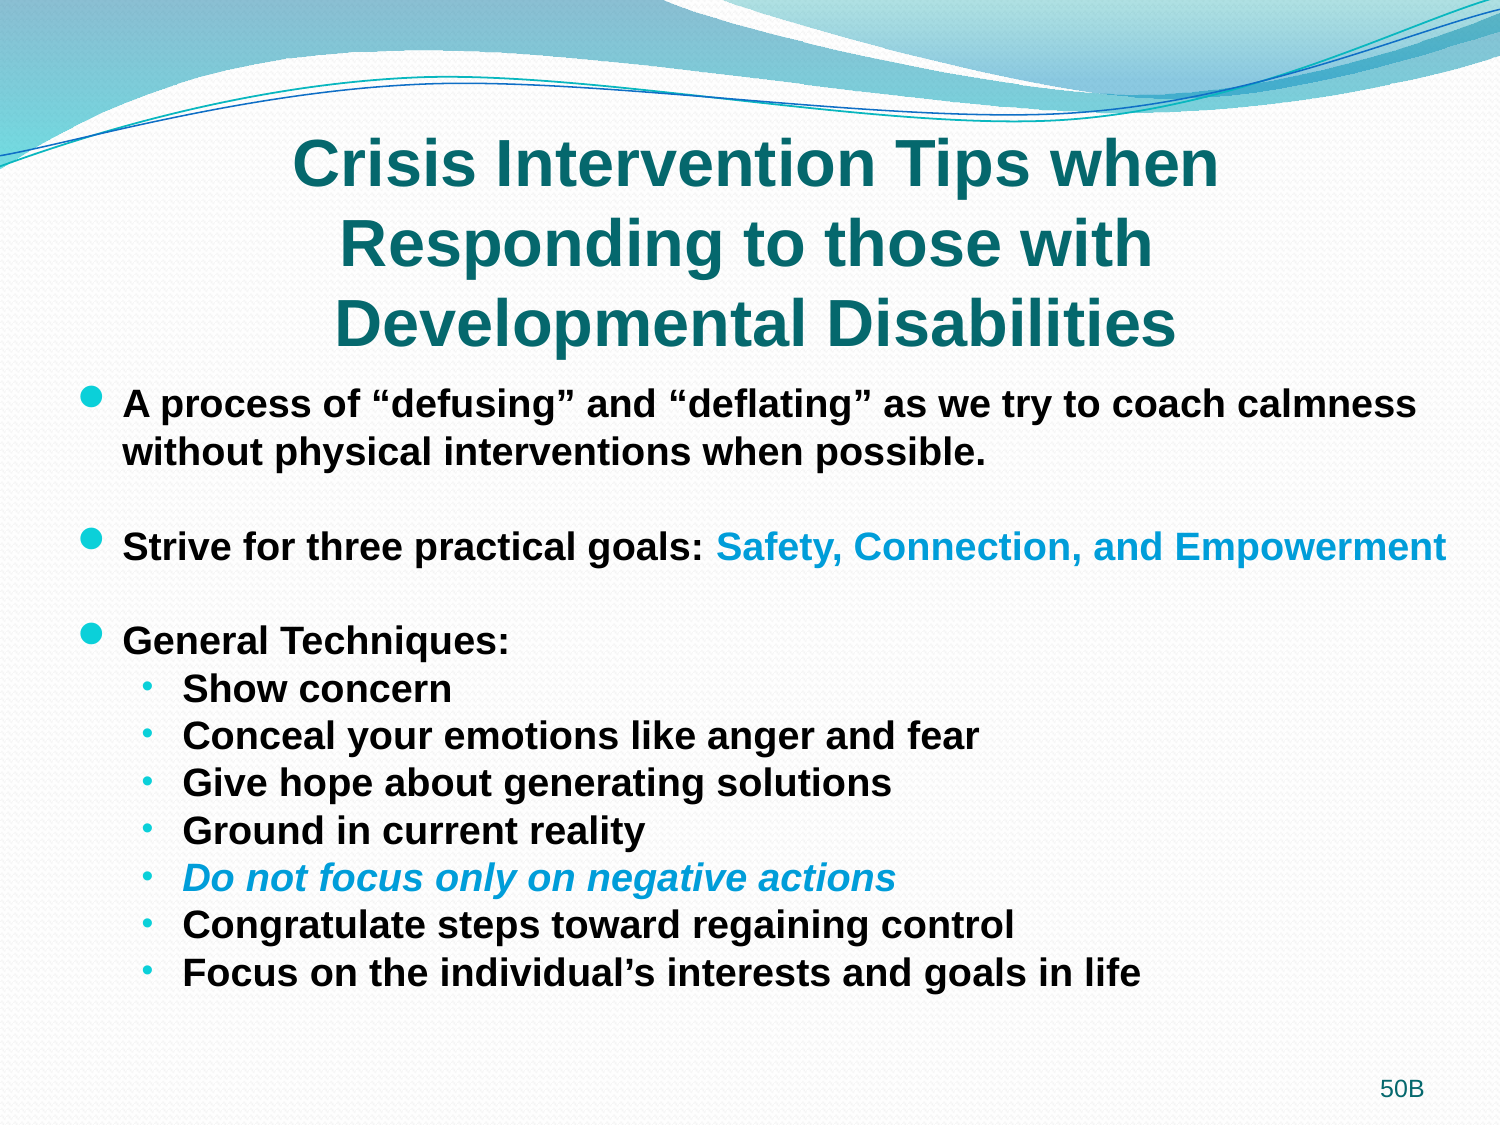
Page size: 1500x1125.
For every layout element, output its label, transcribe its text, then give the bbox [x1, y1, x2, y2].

slide_number 50B [1299, 1042, 1425, 1103]
text_box Crisis Intervention Tips when Responding to those with Developmental Disabilities [83, 112, 1430, 368]
list A process of “defusing” and “deflating” as we try to coach calmness without physical interventions when possible. Strive for three practical goals: Safety, Connection, and Empowerment General Techniques: Show concern Conceal your emotions like anger and fear Give hope about generating solutions Ground in current reality Do not focus only on negative actions Congratulate steps toward regaining control Focus on the individual’s interests and goals in life [62, 370, 1475, 1125]
